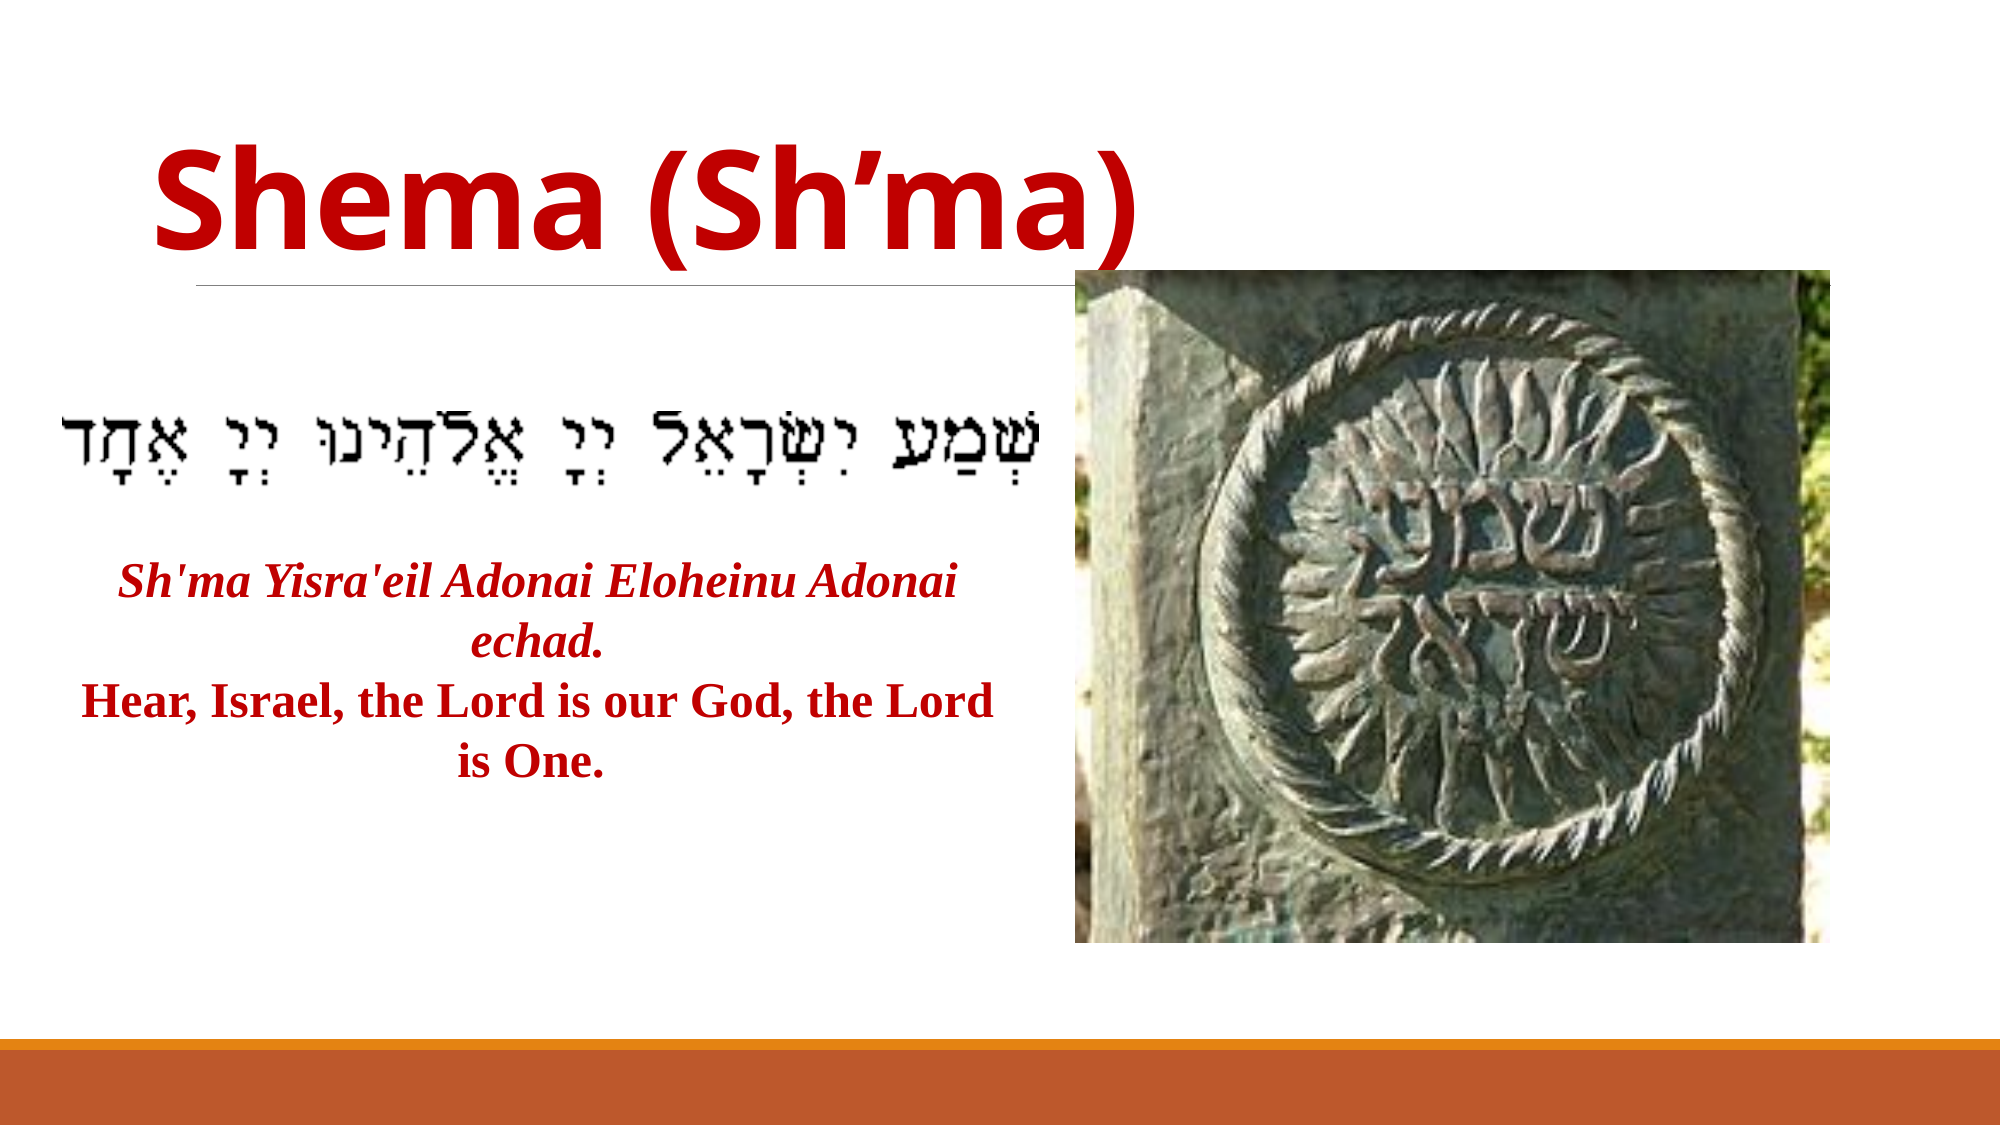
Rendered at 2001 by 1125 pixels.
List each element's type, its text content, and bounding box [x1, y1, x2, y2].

title Shema (Sh’ma) [136, 47, 1830, 285]
picture [1074, 269, 1831, 944]
picture [61, 411, 1039, 490]
text_box Sh'ma Yisra'eil Adonai Eloheinu Adonai echad. Hear, Israel, the Lord is our God, the Lord is One. [61, 496, 1014, 796]
